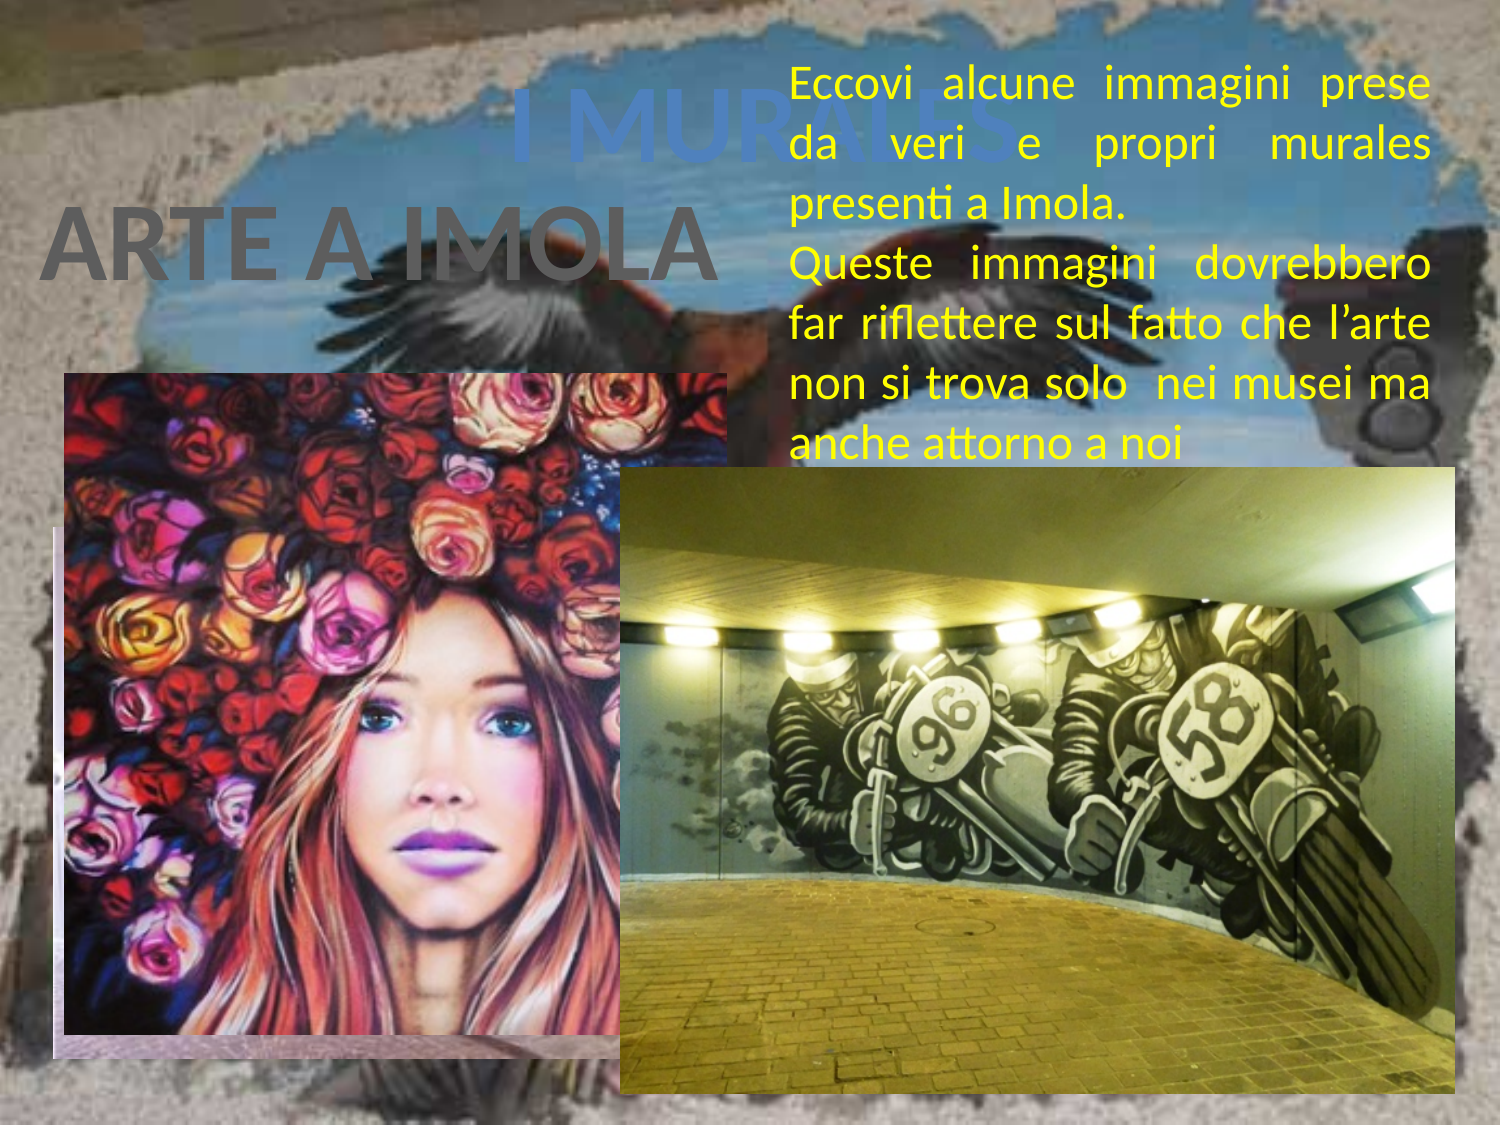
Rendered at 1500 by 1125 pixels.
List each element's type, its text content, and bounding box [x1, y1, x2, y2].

text_box I murales [492, 42, 773, 193]
text_box Eccovi alcune immagini prese da veri e propri murales presenti a Imola. Queste immagini dovrebbero far riflettere sul fatto che l’arte non si trova solo nei musei ma anche attorno a noi [773, 42, 1447, 466]
text_box ARTE A IMOLA [24, 160, 735, 311]
picture [0, 0, 1500, 1125]
